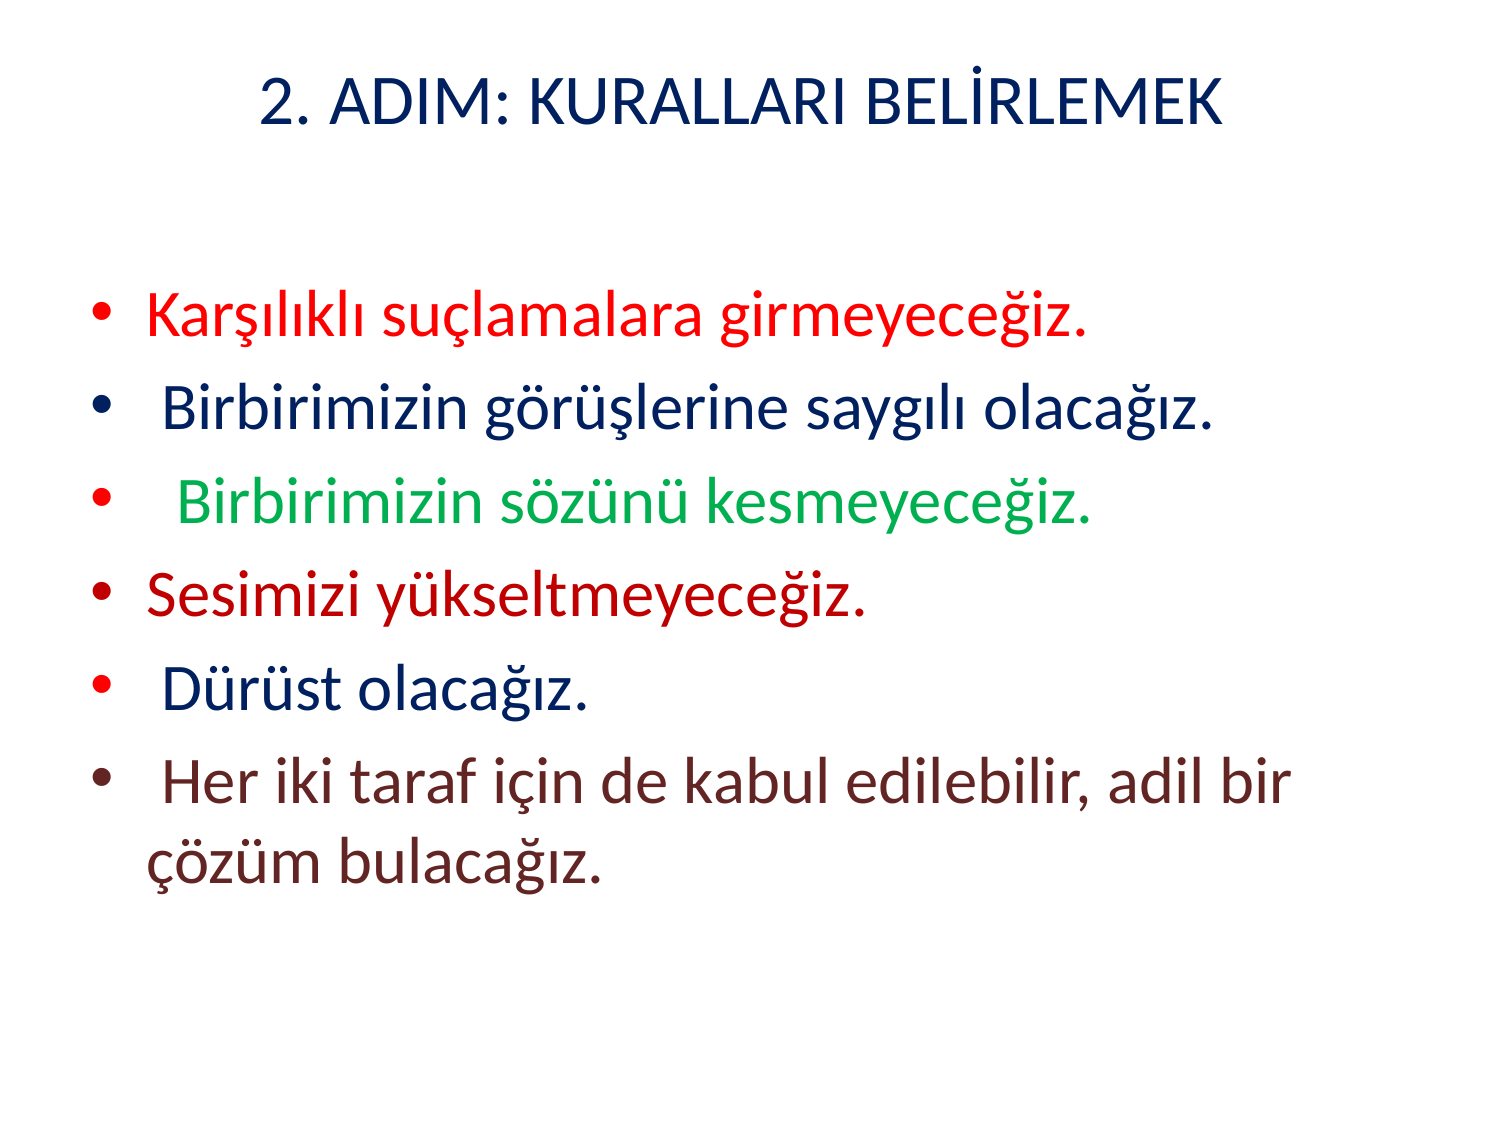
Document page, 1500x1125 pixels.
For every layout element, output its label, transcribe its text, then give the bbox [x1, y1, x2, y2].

list Karşılıklı suçlamalara girmeyeceğiz. Birbirimizin görüşlerine saygılı olacağız. Birbirimizin sözünü kesmeyeceğiz. Sesimizi yükseltmeyeceğiz. Dürüst olacağız. Her iki taraf için de kabul edilebilir, adil bir çözüm bulacağız. [75, 262, 1425, 1005]
title 2. ADIM: KURALLARI BELİRLEMEK [75, 45, 1425, 233]
